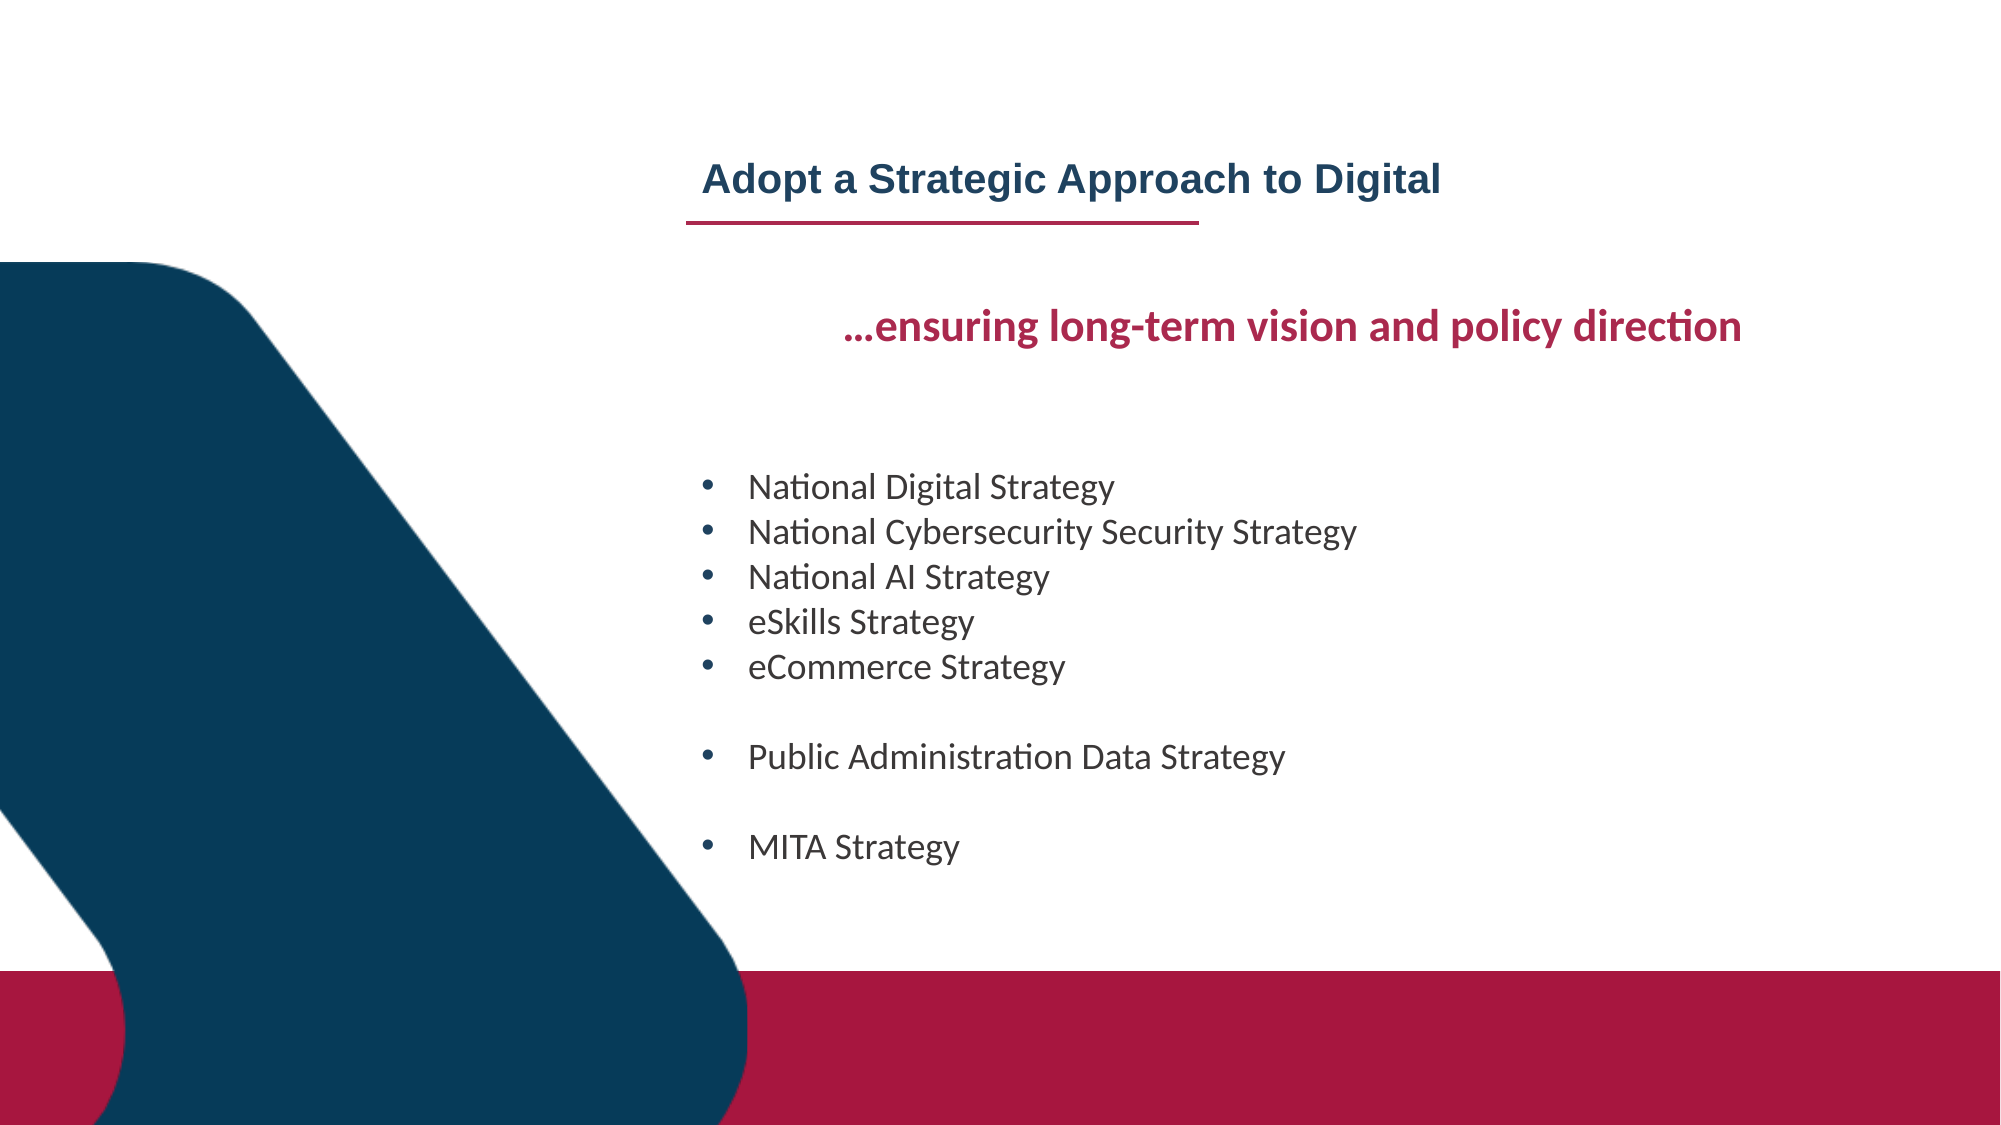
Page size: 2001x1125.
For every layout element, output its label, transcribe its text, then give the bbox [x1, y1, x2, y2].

subtitle Adopt a Strategic Approach to Digital [686, 117, 1514, 209]
list …ensuring long-term vision and policy direction National Digital Strategy National Cybersecurity Security Strategy National AI Strategy eSkills Strategy eCommerce Strategy Public Administration Data Strategy MITA Strategy [686, 288, 1899, 891]
